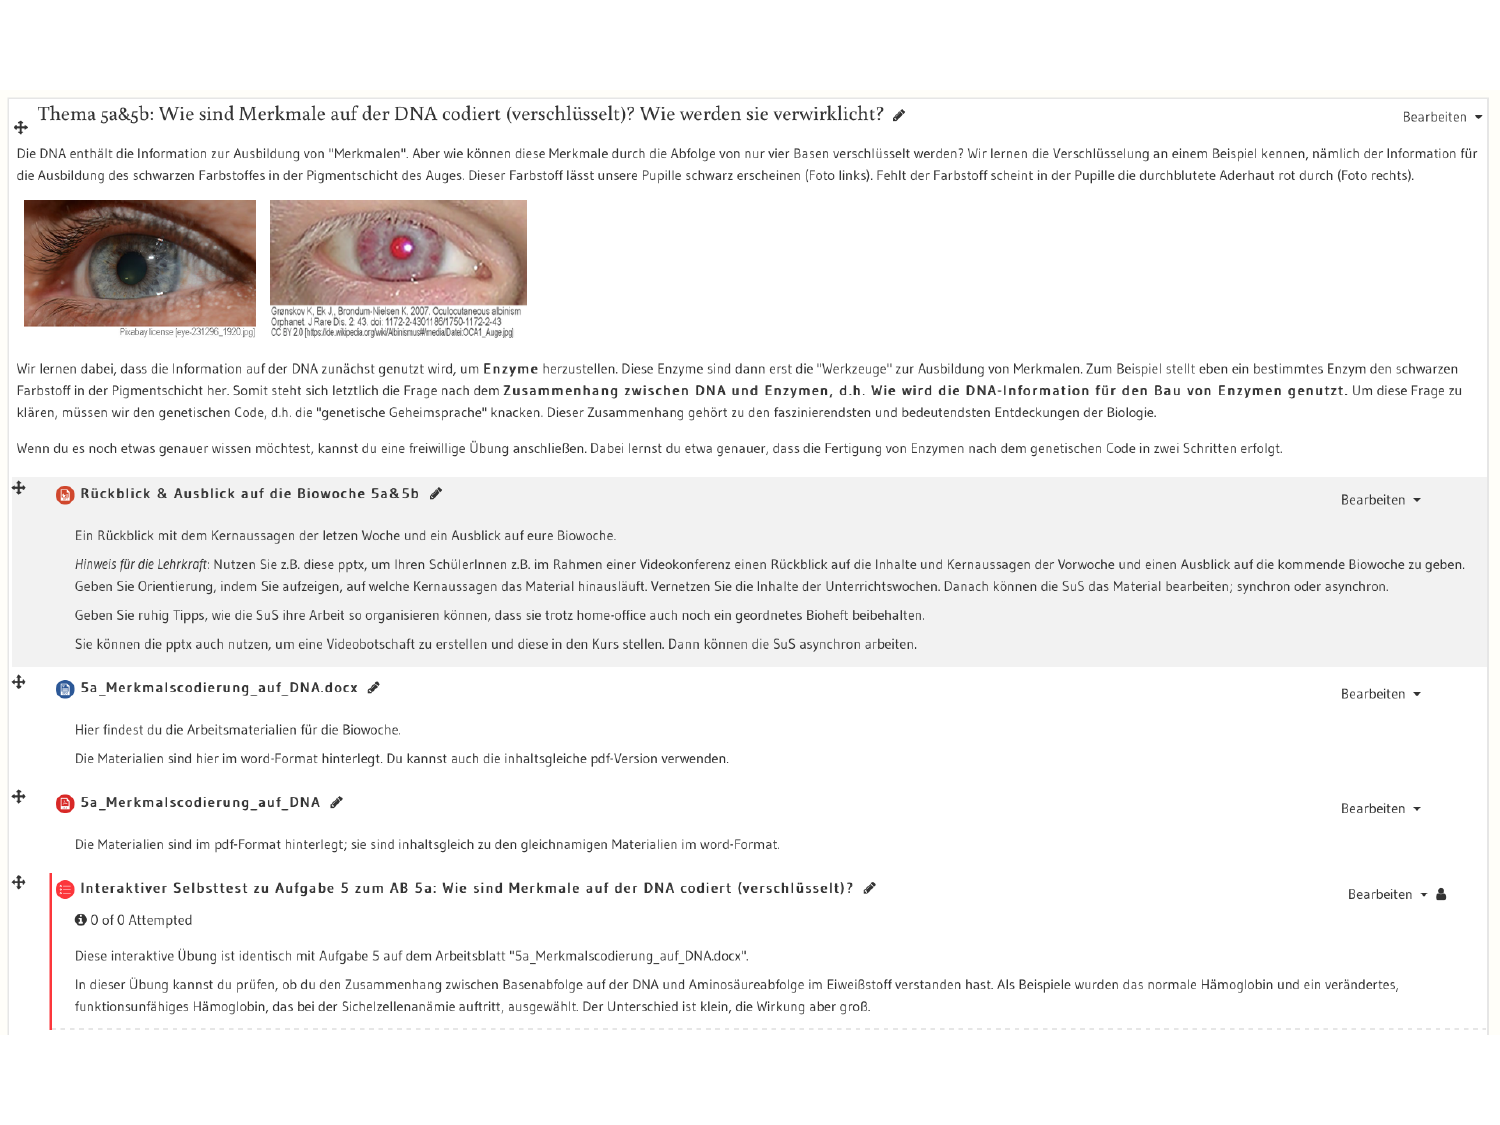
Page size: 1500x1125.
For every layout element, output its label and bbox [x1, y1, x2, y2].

picture [0, 89, 1500, 1035]
